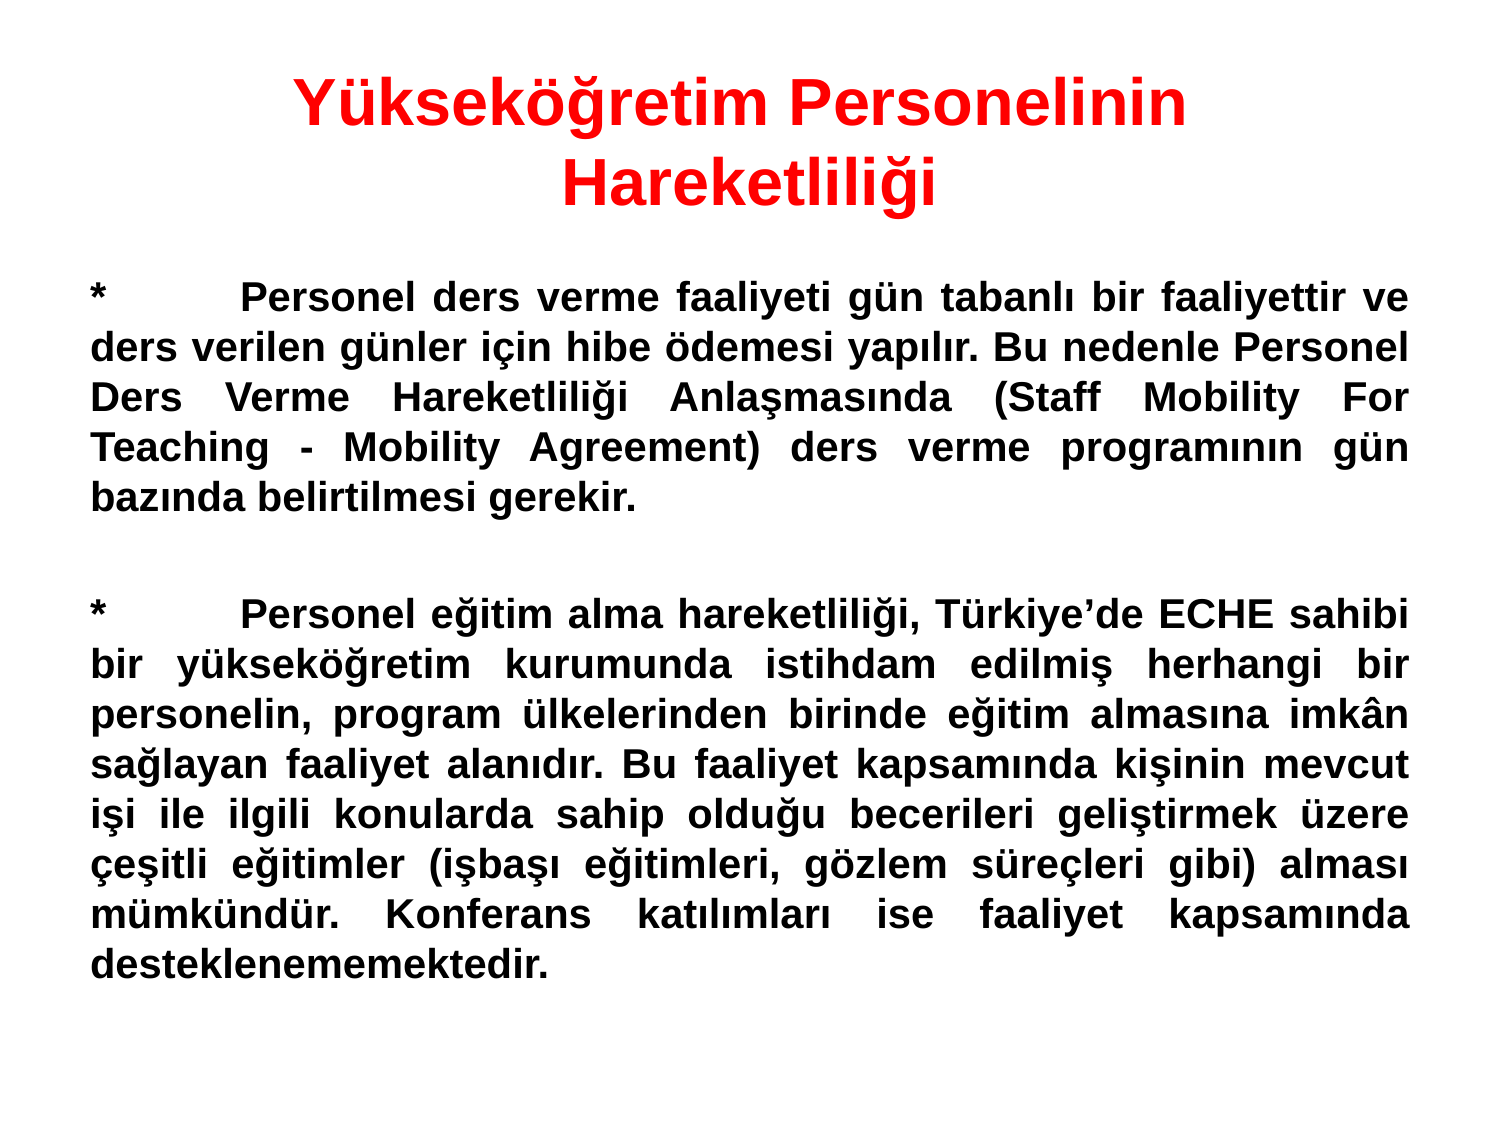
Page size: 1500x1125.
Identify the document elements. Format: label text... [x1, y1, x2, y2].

title Yükseköğretim Personelinin Hareketliliği [75, 45, 1425, 233]
list * Personel ders verme faaliyeti gün tabanlı bir faaliyettir ve ders verilen günler için hibe ödemesi yapılır. Bu nedenle Personel Ders Verme Hareketliliği Anlaşmasında (Staff Mobility For Teaching - Mobility Agreement) ders verme programının gün bazında belirtilmesi gerekir. * Personel eğitim alma hareketliliği, Türkiye’de ECHE sahibi bir yükseköğretim kurumunda istihdam edilmiş herhangi bir personelin, program ülkelerinden birinde eğitim almasına imkân sağlayan faaliyet alanıdır. Bu faaliyet kapsamında kişinin mevcut işi ile ilgili konularda sahip olduğu becerileri geliştirmek üzere çeşitli eğitimler (işbaşı eğitimleri, gözlem süreçleri gibi) alması mümkündür. Konferans katılımları ise faaliyet kapsamında desteklenememektedir. [75, 262, 1425, 1005]
